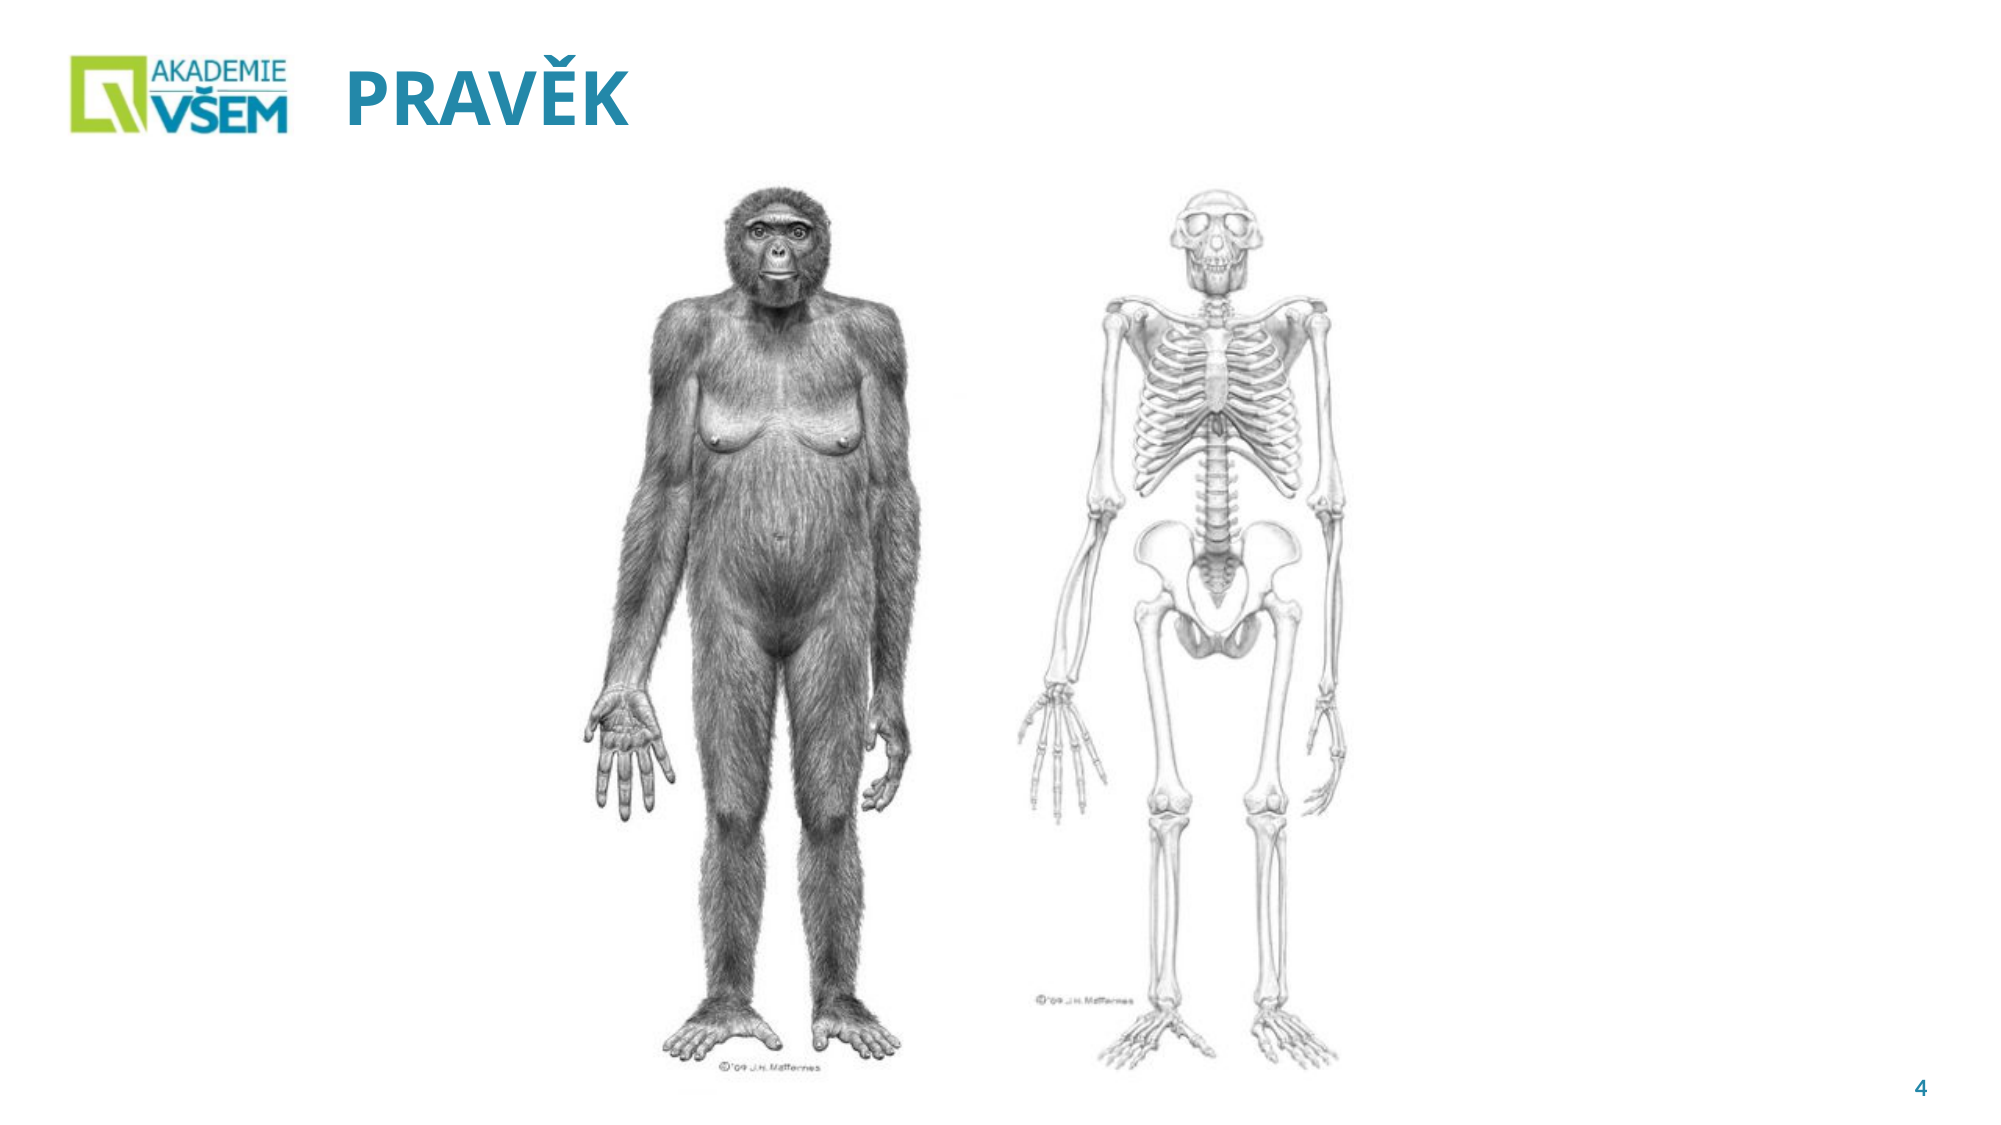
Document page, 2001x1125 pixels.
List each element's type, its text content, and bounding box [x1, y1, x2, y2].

title PRAVĚK [328, 42, 1940, 149]
picture [541, 156, 1479, 1095]
slide_number 4 [1816, 1062, 1943, 1111]
picture [60, 42, 301, 142]
